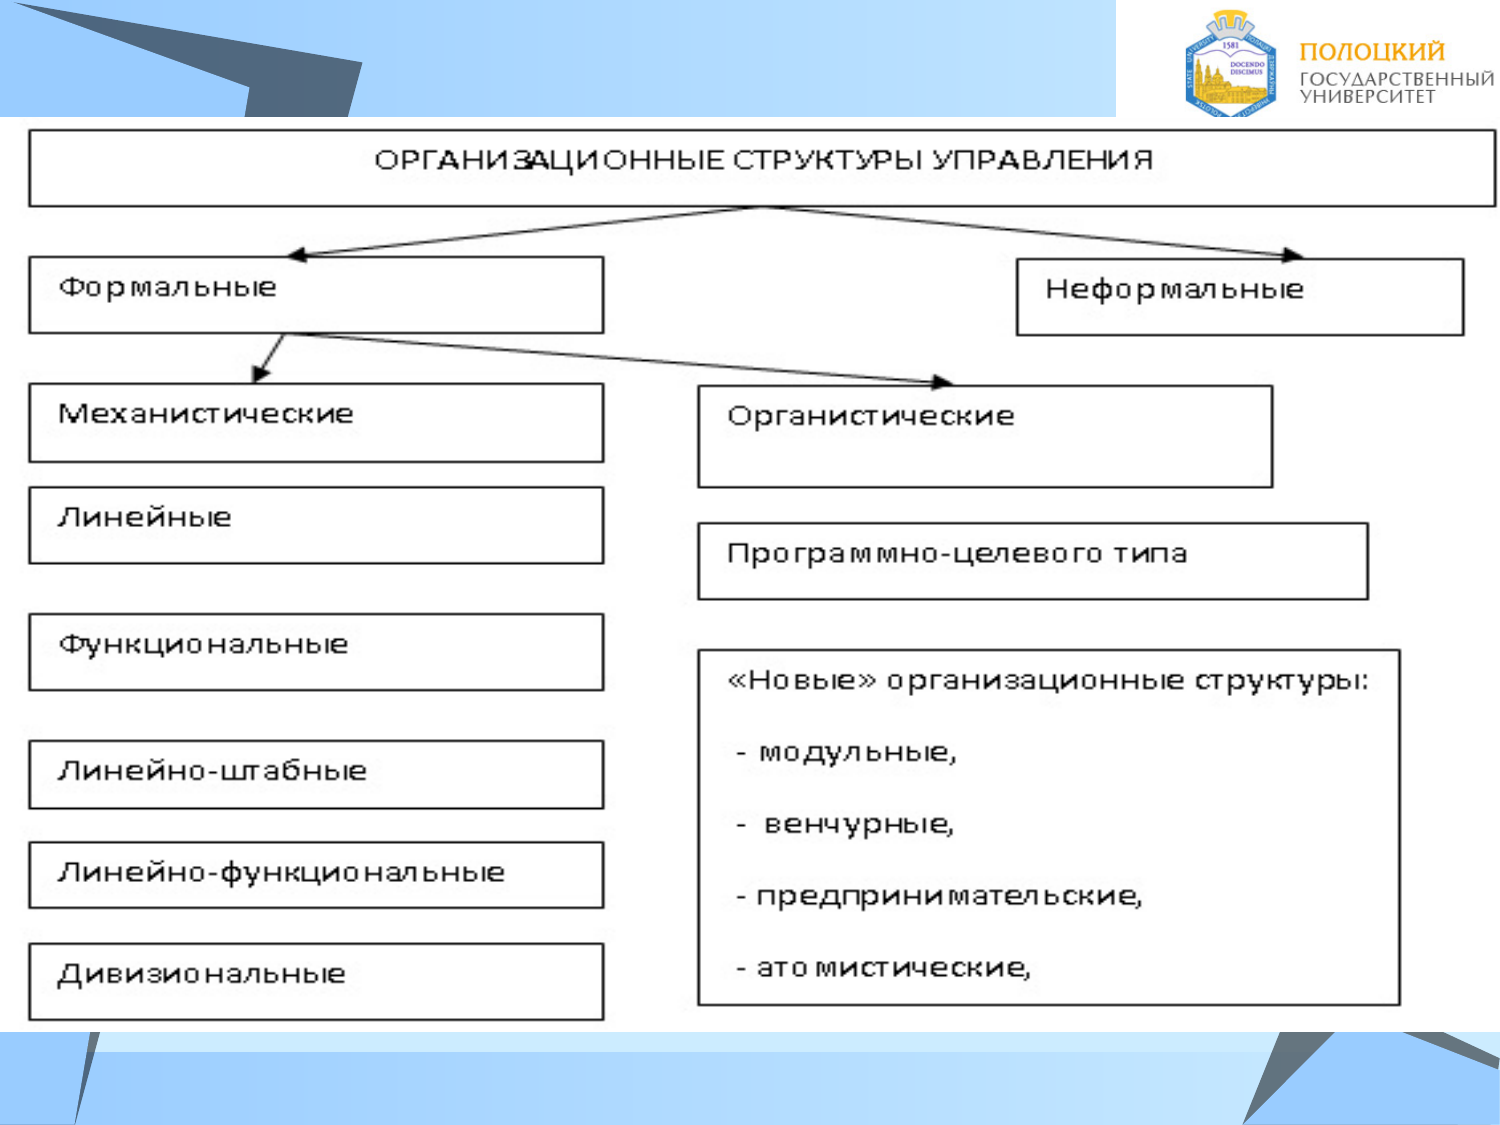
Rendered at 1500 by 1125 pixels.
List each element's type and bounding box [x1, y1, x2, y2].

picture [1115, 0, 1500, 116]
list [0, 116, 1500, 1032]
